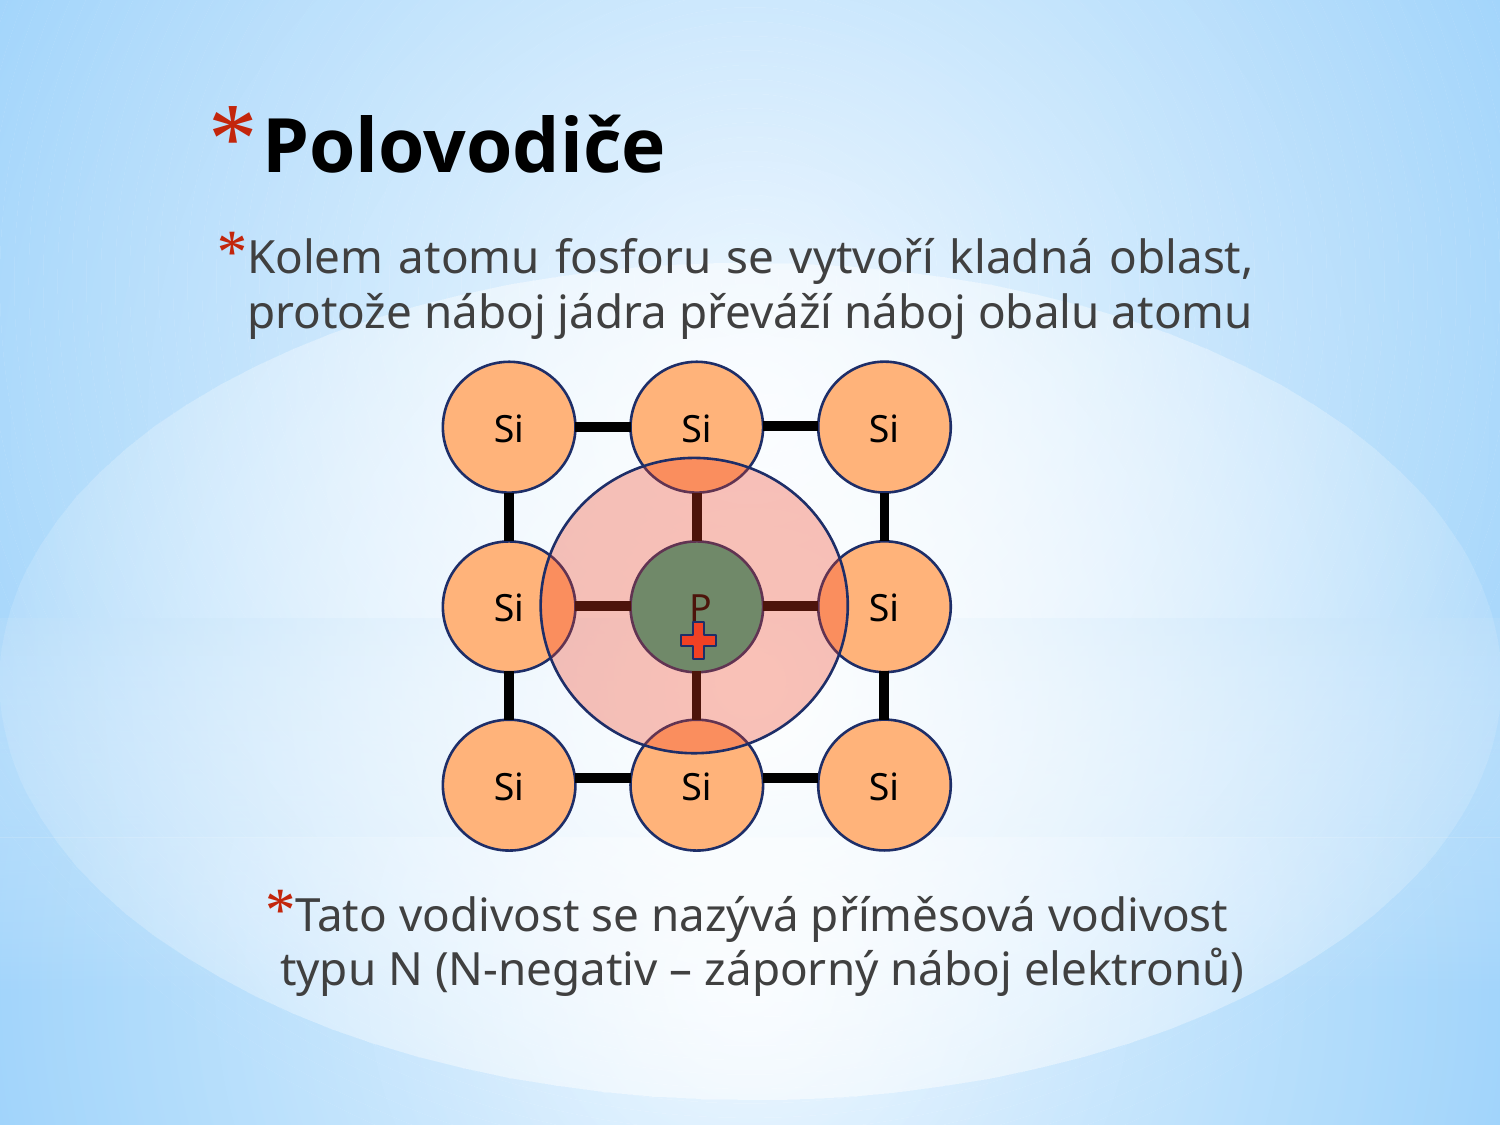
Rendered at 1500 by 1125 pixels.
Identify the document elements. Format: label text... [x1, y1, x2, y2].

text_box Tato vodivost se nazývá příměsová vodivost typu N (N-negativ – záporný náboj elektronů) [206, 877, 1282, 1091]
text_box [442, 361, 951, 851]
title Polovodiče [194, 90, 1264, 219]
list Kolem atomu fosforu se vytvoří kladná oblast, protože náboj jádra převáží náboj obalu atomu [194, 219, 1270, 362]
